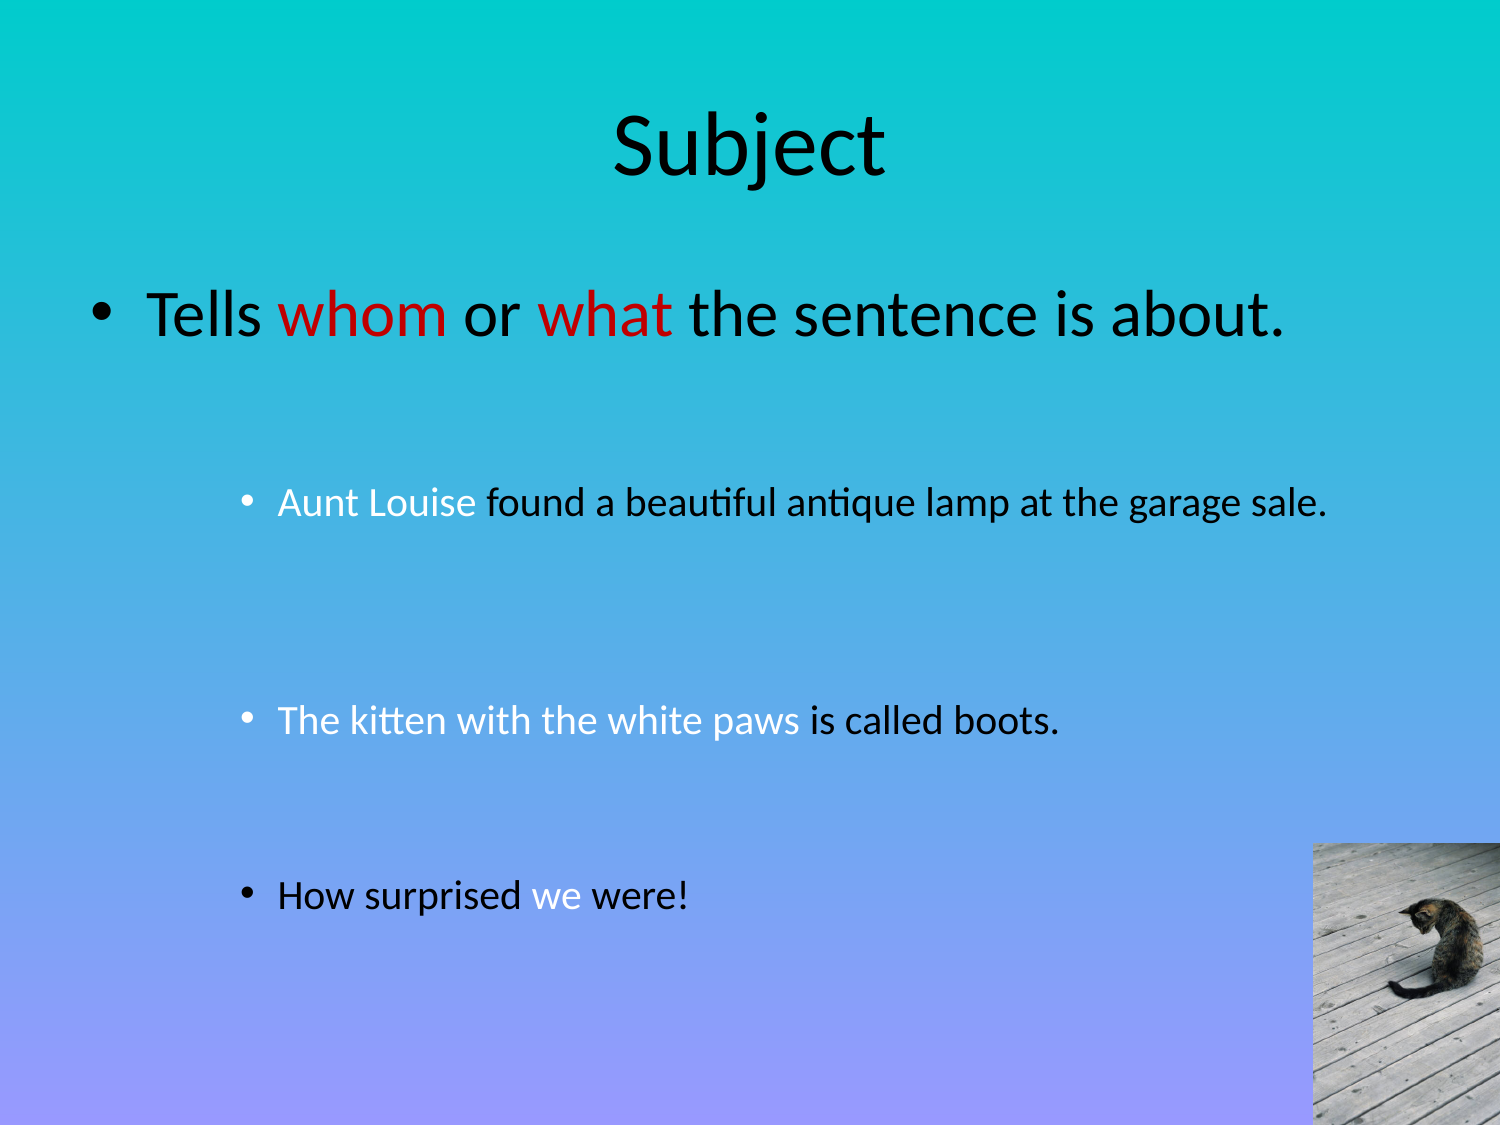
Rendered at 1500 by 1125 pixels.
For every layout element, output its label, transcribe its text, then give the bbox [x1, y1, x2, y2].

picture [1313, 843, 1500, 1125]
title Subject [75, 45, 1425, 233]
list Tells whom or what the sentence is about. Aunt Louise found a beautiful antique lamp at the garage sale. The kitten with the white paws is called boots. How surprised we were! [75, 262, 1425, 1005]
